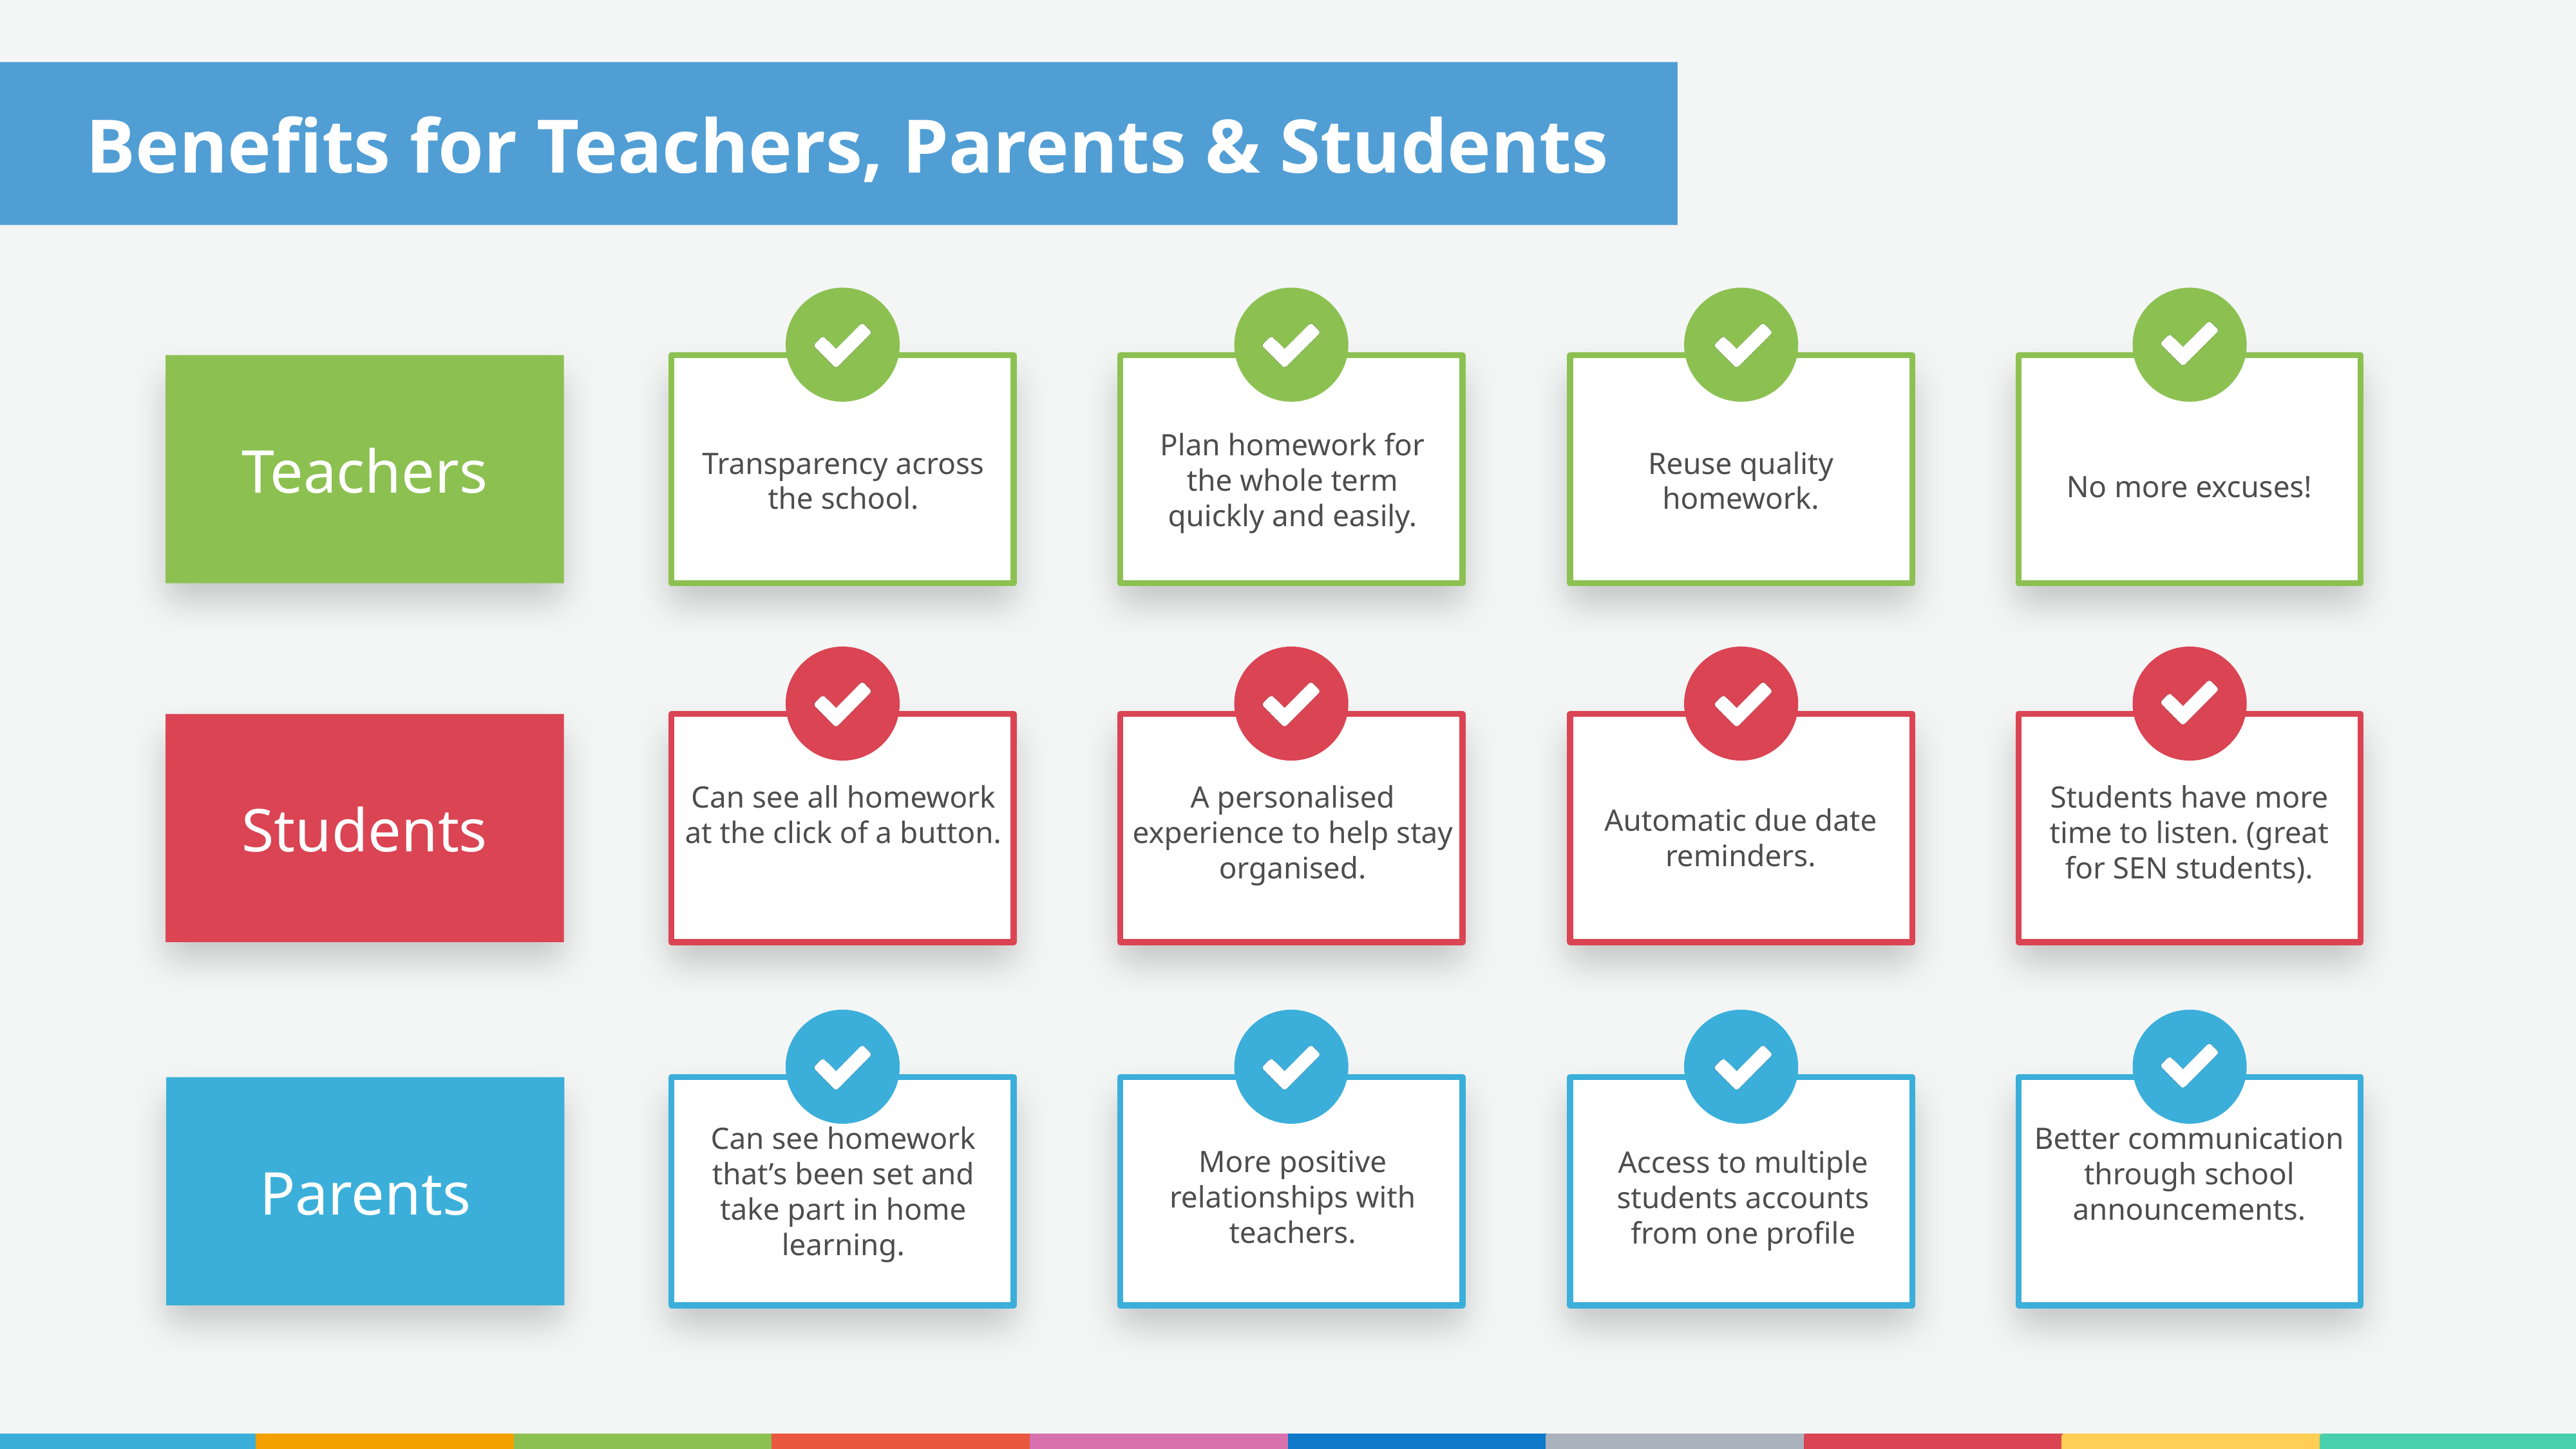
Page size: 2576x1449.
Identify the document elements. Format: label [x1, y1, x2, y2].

text_box [671, 1009, 2362, 1306]
text_box [671, 287, 2362, 583]
text_box [166, 1077, 565, 1306]
text_box [671, 646, 2362, 943]
text_box [165, 714, 564, 943]
picture [0, 1434, 2576, 1449]
text_box [165, 355, 564, 583]
text_box [0, 62, 1678, 225]
